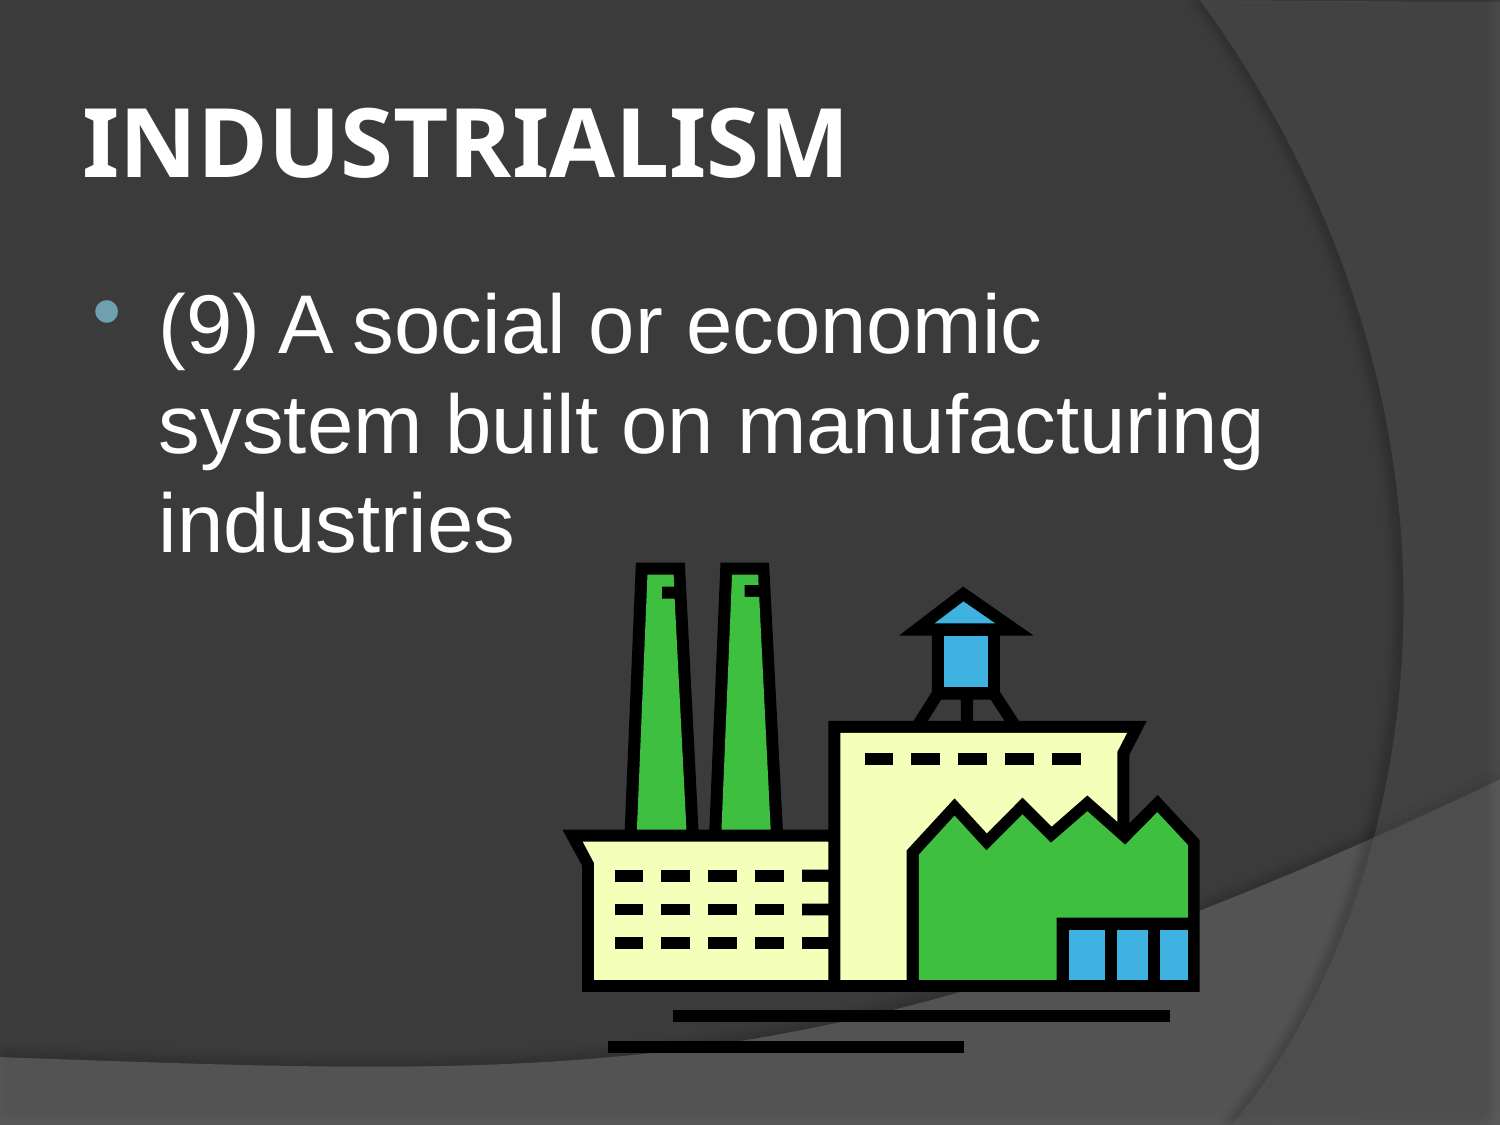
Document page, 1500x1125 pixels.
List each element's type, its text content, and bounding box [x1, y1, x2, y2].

list (9) A social or economic system built on manufacturing industries [75, 262, 1300, 1005]
picture [562, 562, 1200, 1053]
title INDUSTRIALISM [75, 45, 1300, 233]
